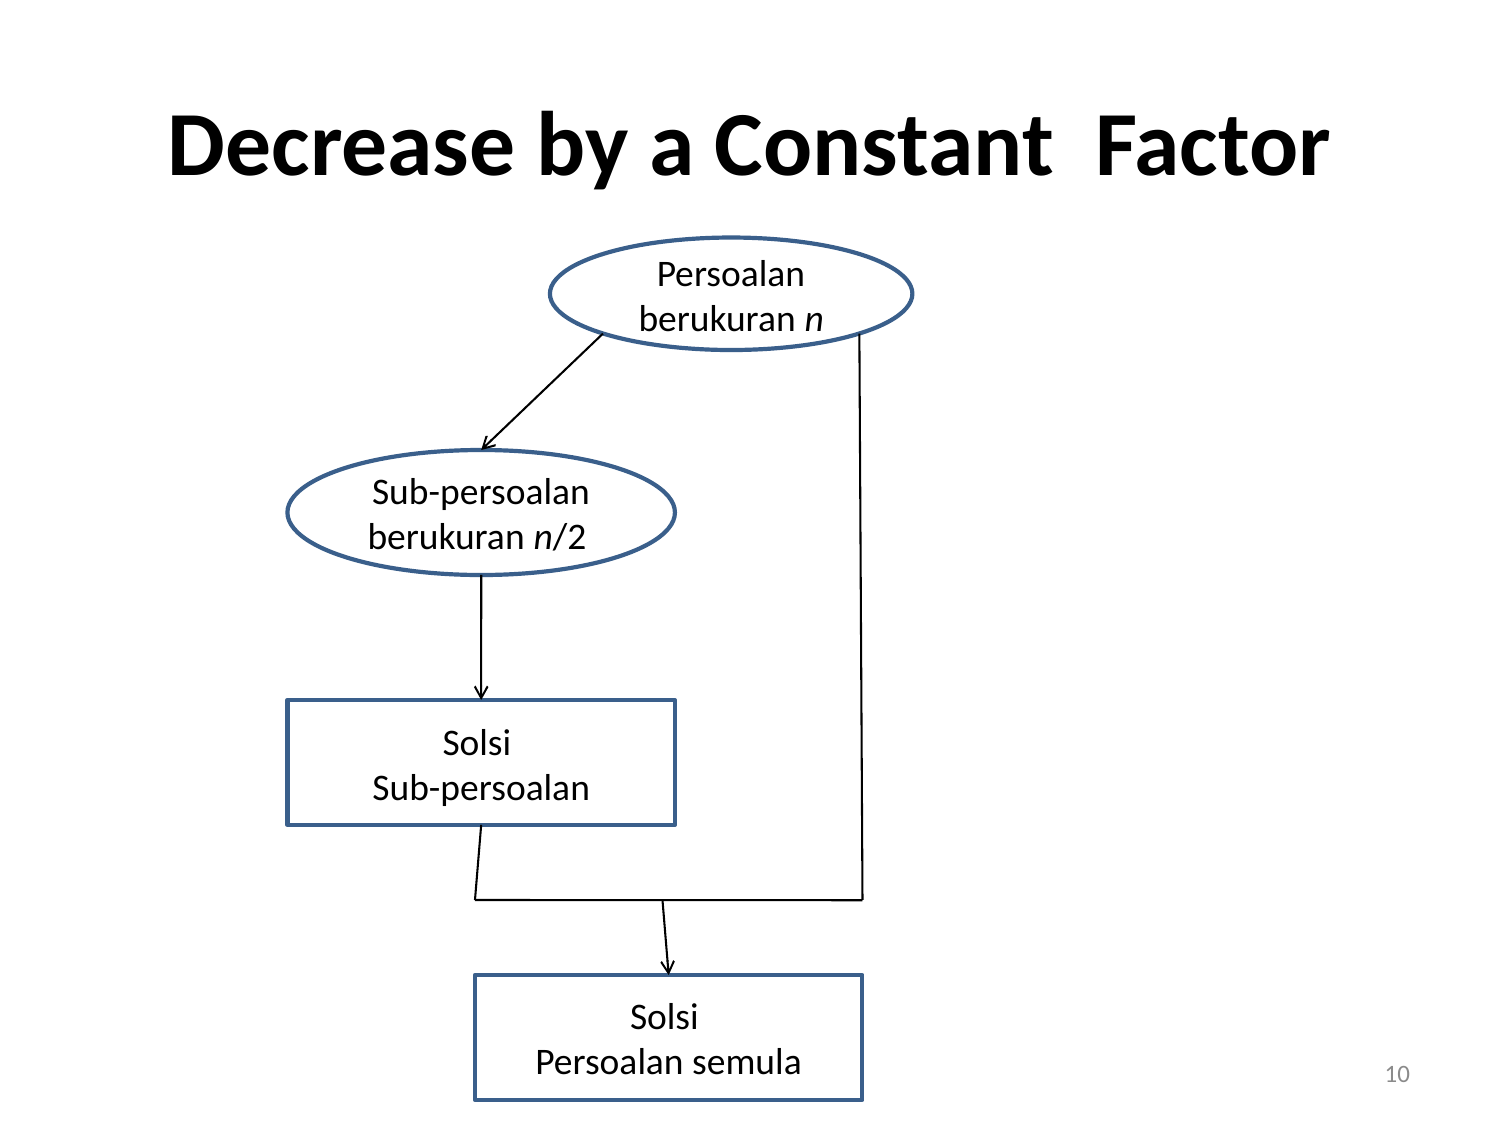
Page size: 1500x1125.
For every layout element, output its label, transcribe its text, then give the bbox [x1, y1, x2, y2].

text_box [440, 859, 516, 866]
title Decrease by a Constant Factor [75, 45, 1425, 233]
text_box Sub-persoalan berukuran n/2 [285, 447, 678, 578]
text_box Solsi Sub-persoalan [285, 698, 677, 827]
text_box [577, 614, 1145, 619]
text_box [627, 934, 704, 941]
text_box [483, 330, 601, 453]
text_box Persoalan berukuran n [547, 235, 915, 353]
text_box Solsi Persoalan semula [473, 973, 864, 1102]
slide_number 10 [1074, 1042, 1425, 1103]
